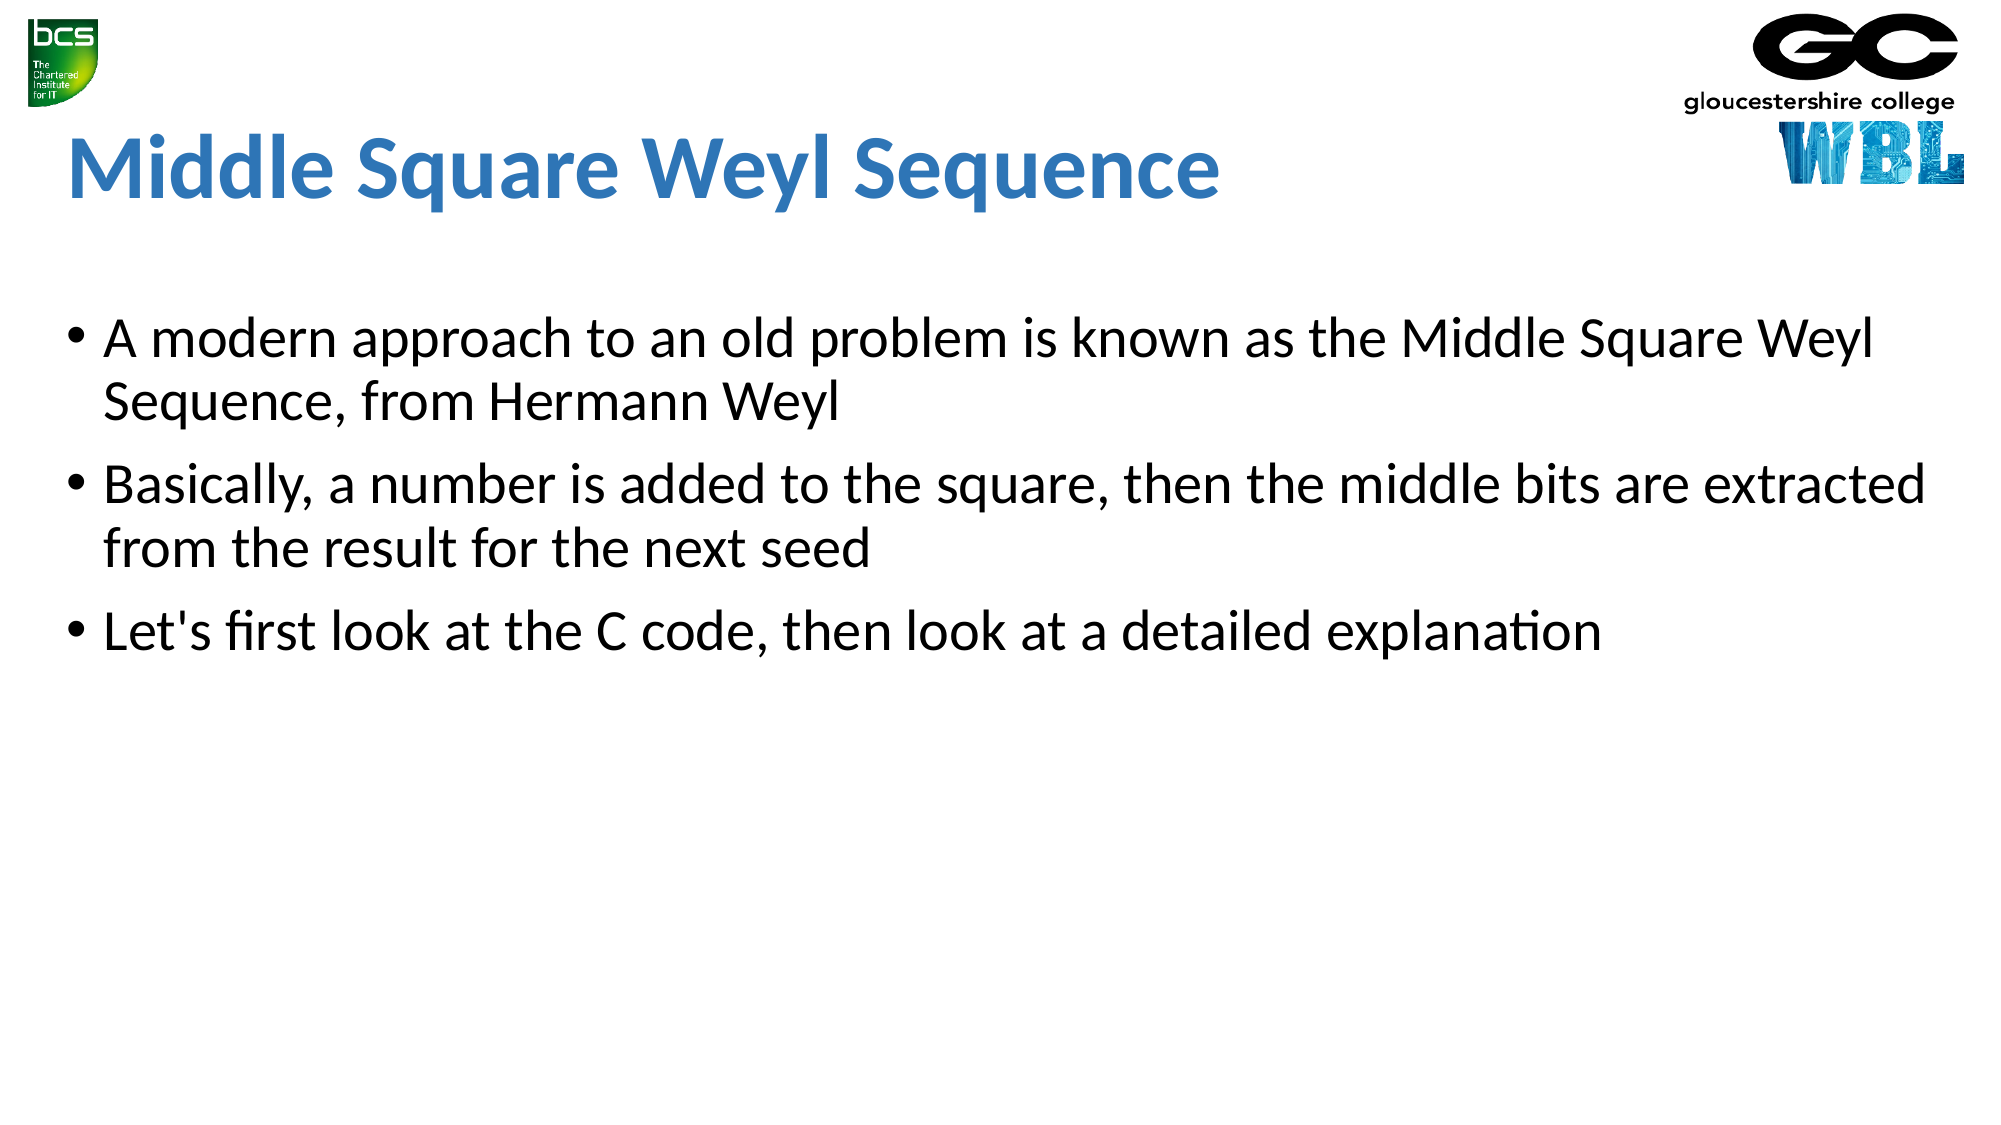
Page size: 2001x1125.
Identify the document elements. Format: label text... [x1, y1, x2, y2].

list A modern approach to an old problem is known as the Middle Square Weyl Sequence, from Hermann Weyl Basically, a number is added to the square, then the middle bits are extracted from the result for the next seed Let's first look at the C code, then look at a detailed explanation [51, 299, 1953, 1110]
picture [28, 19, 98, 107]
picture [1674, 5, 1964, 155]
title Middle Square Weyl Sequence [51, 59, 1953, 278]
picture [1953, 163, 1959, 172]
